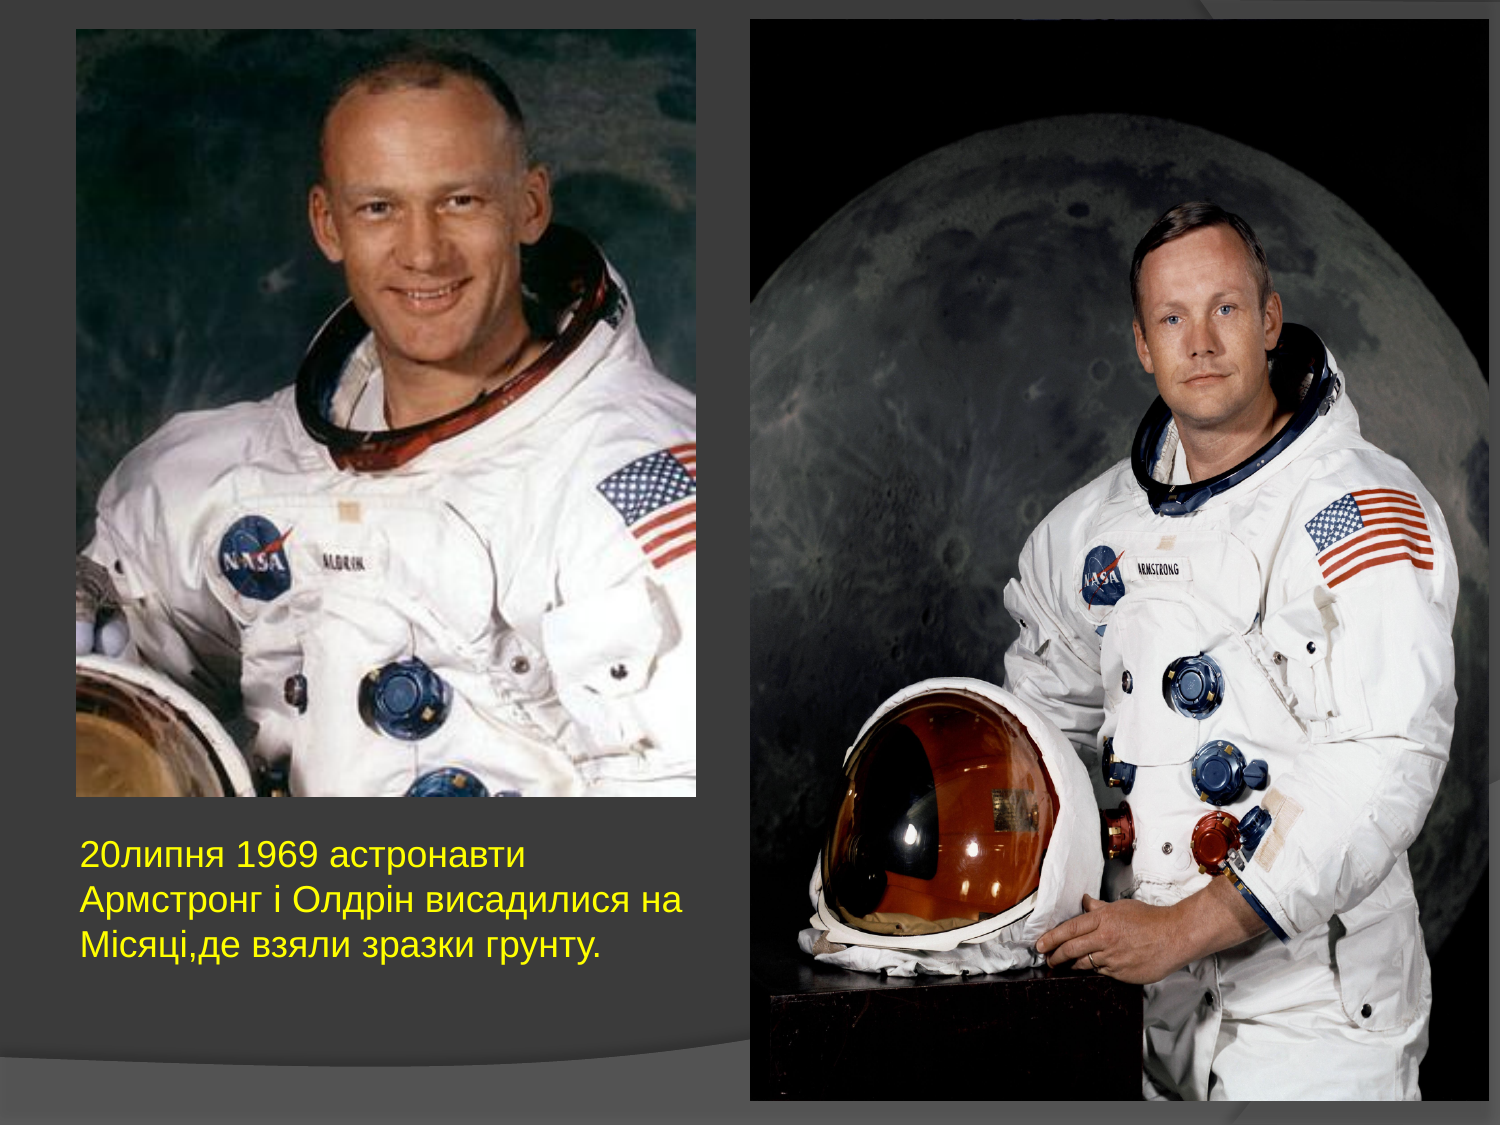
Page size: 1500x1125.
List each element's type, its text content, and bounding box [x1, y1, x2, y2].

picture [749, 18, 1489, 1101]
text_box 20липня 1969 астронавти Армстронг і Олдрін висадилися на Місяці,де взяли зразки грунту. [64, 822, 727, 972]
picture [76, 29, 696, 797]
